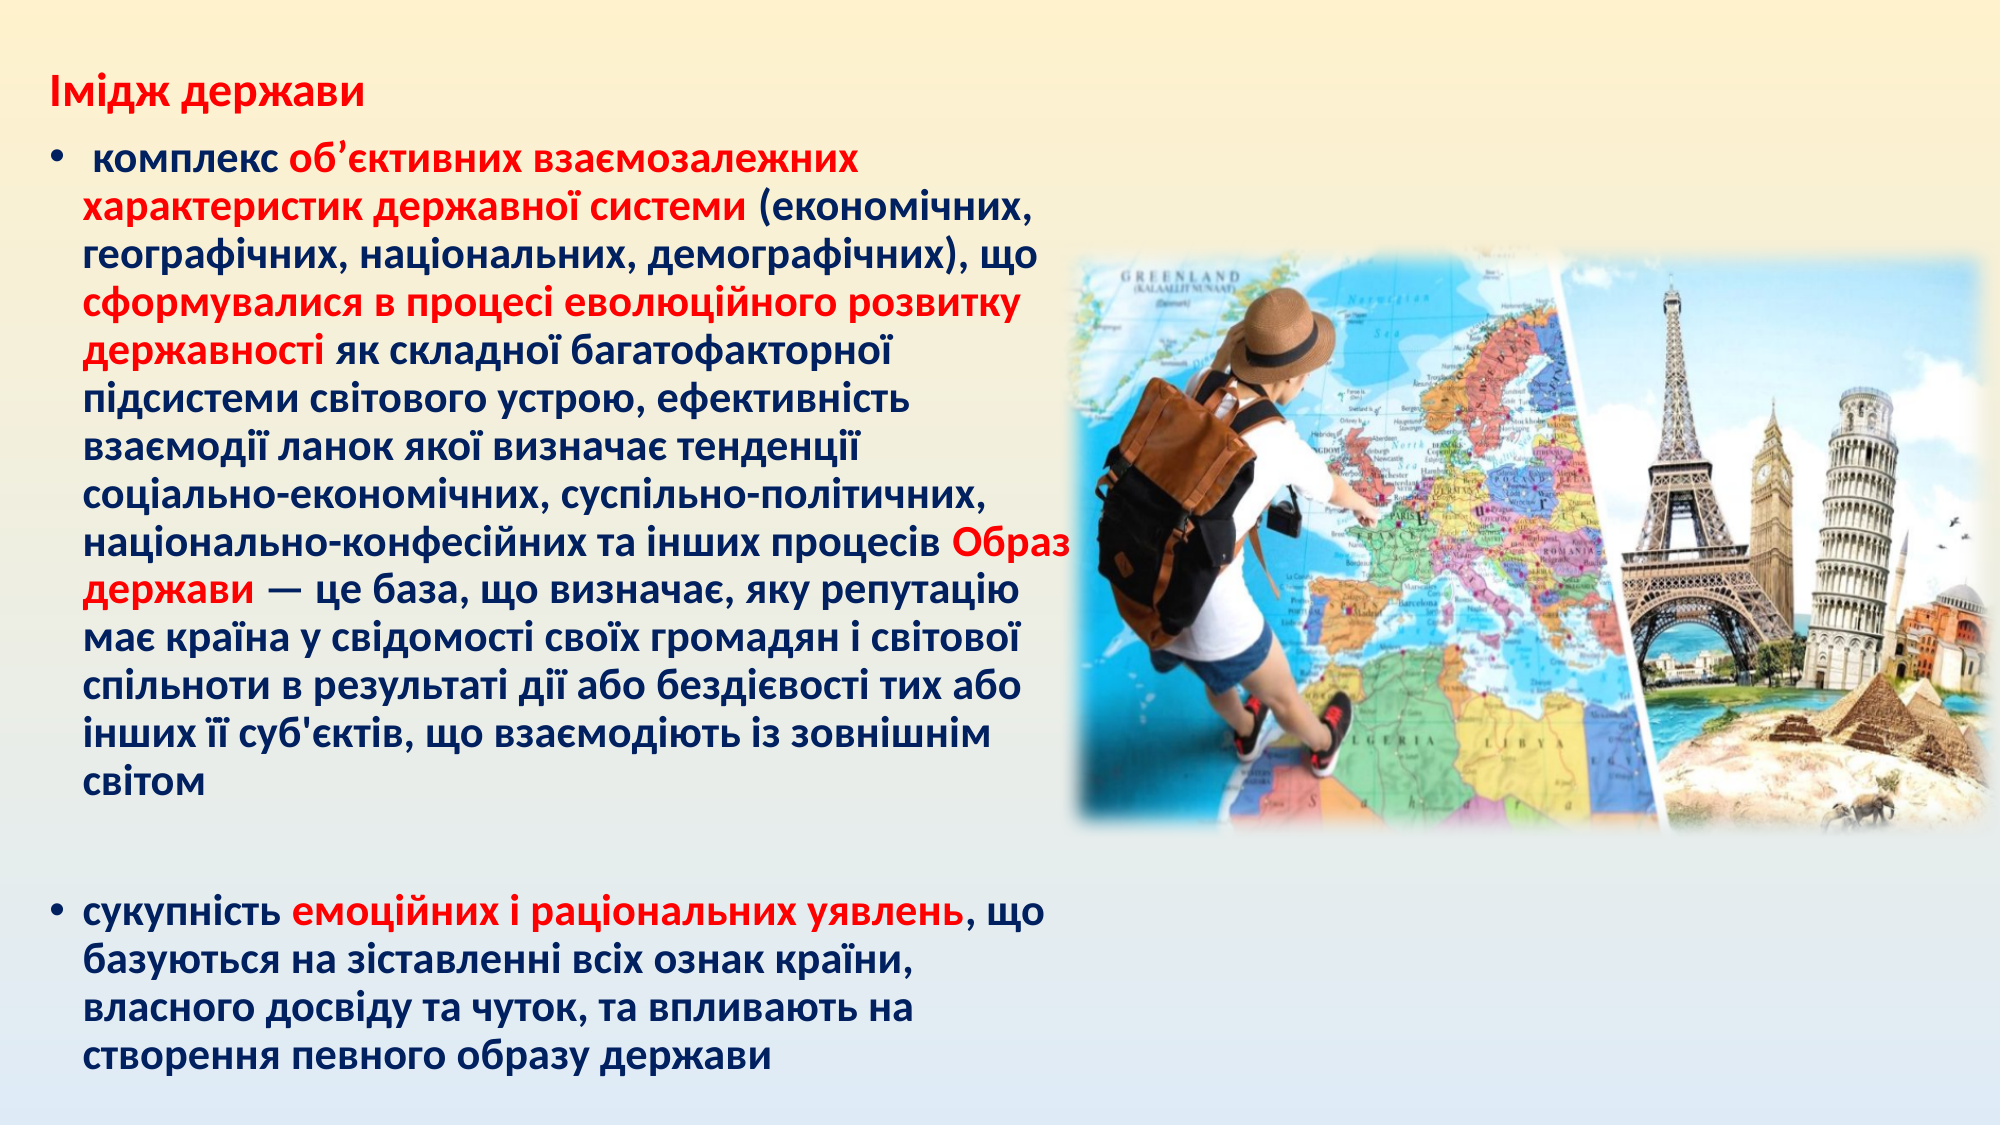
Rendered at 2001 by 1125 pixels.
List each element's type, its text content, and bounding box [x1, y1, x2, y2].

list Імідж держави комплекс об’єктивних взаємозалежних характеристик державної системи (економічних, географічних, національних, демографічних), що сформувалися в процесі еволюційного розвитку державності як складної багатофакторної підсистеми світового устрою, ефективність взаємодії ланок якої визначає тенденції соціально-економічних, суспільно-політичних, національно-конфесійних та інших процесів Образ держави — це база, що визначає, яку репутацію має країна у свідомості своїх громадян і світової спільноти в результаті дії або бездієвості тих або інших її суб'єктів, що взаємодіють із зовнішнім світом сукупність емоційних і раціональних уявлень, що базуються на зіставленні всіх ознак країни, власного досвіду та чуток, та впливають на створення певного образу держави [34, 58, 1088, 1097]
picture [1060, 240, 2000, 839]
